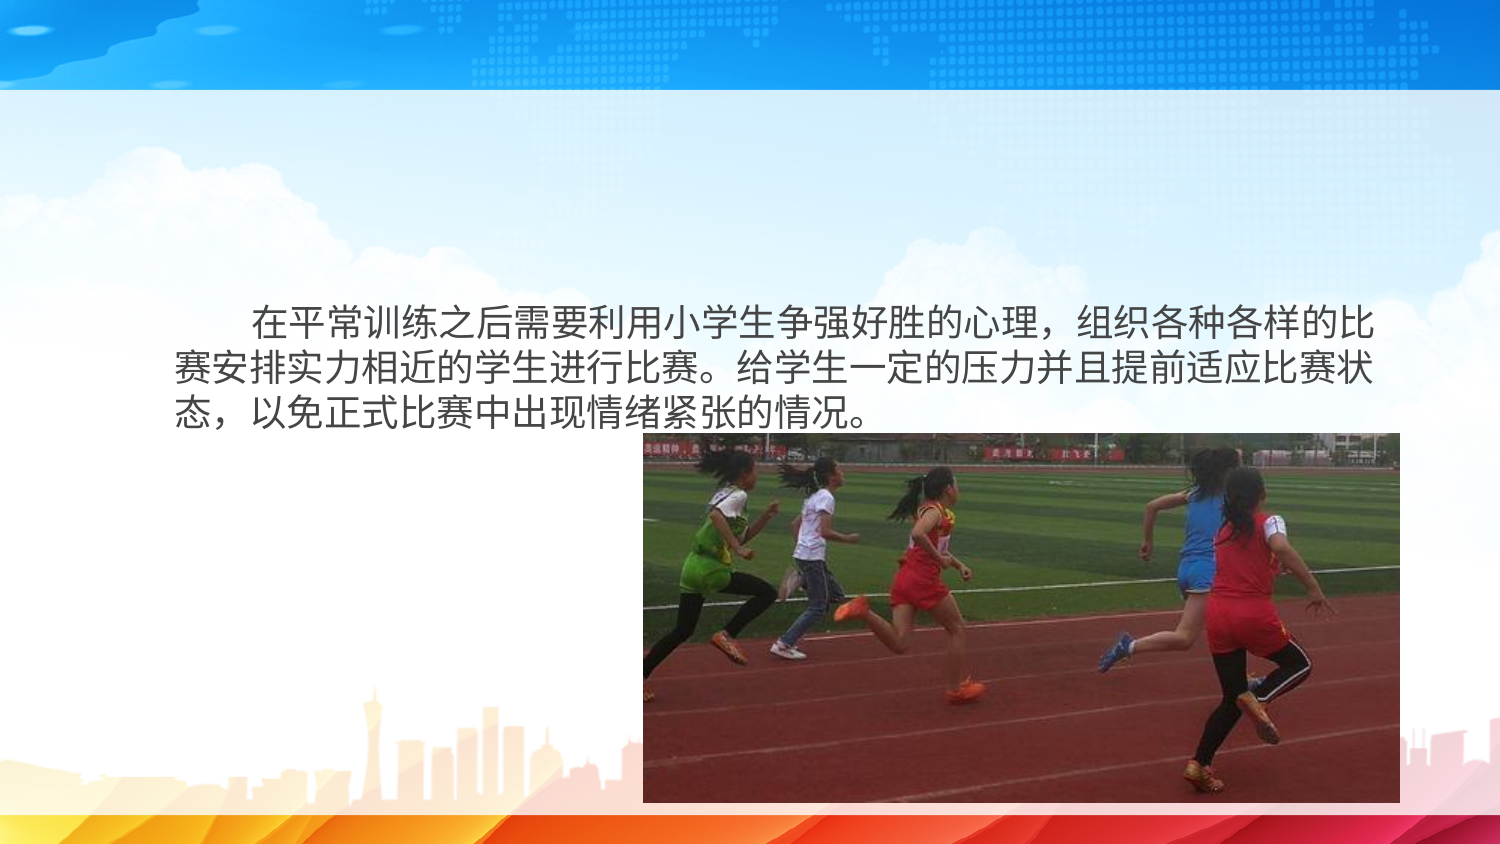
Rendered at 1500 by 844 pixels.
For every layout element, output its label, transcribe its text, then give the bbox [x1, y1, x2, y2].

picture [0, 816, 1500, 844]
picture [643, 433, 1400, 803]
text_box 在平常训练之后需要利用小学生争强好胜的心理，组织各种各样的比赛安排实力相近的学生进行比赛。给学生一定的压力并且提前适应比赛状态，以免正式比赛中出现情绪紧张的情况。 [159, 291, 1427, 442]
picture [0, 0, 1500, 89]
